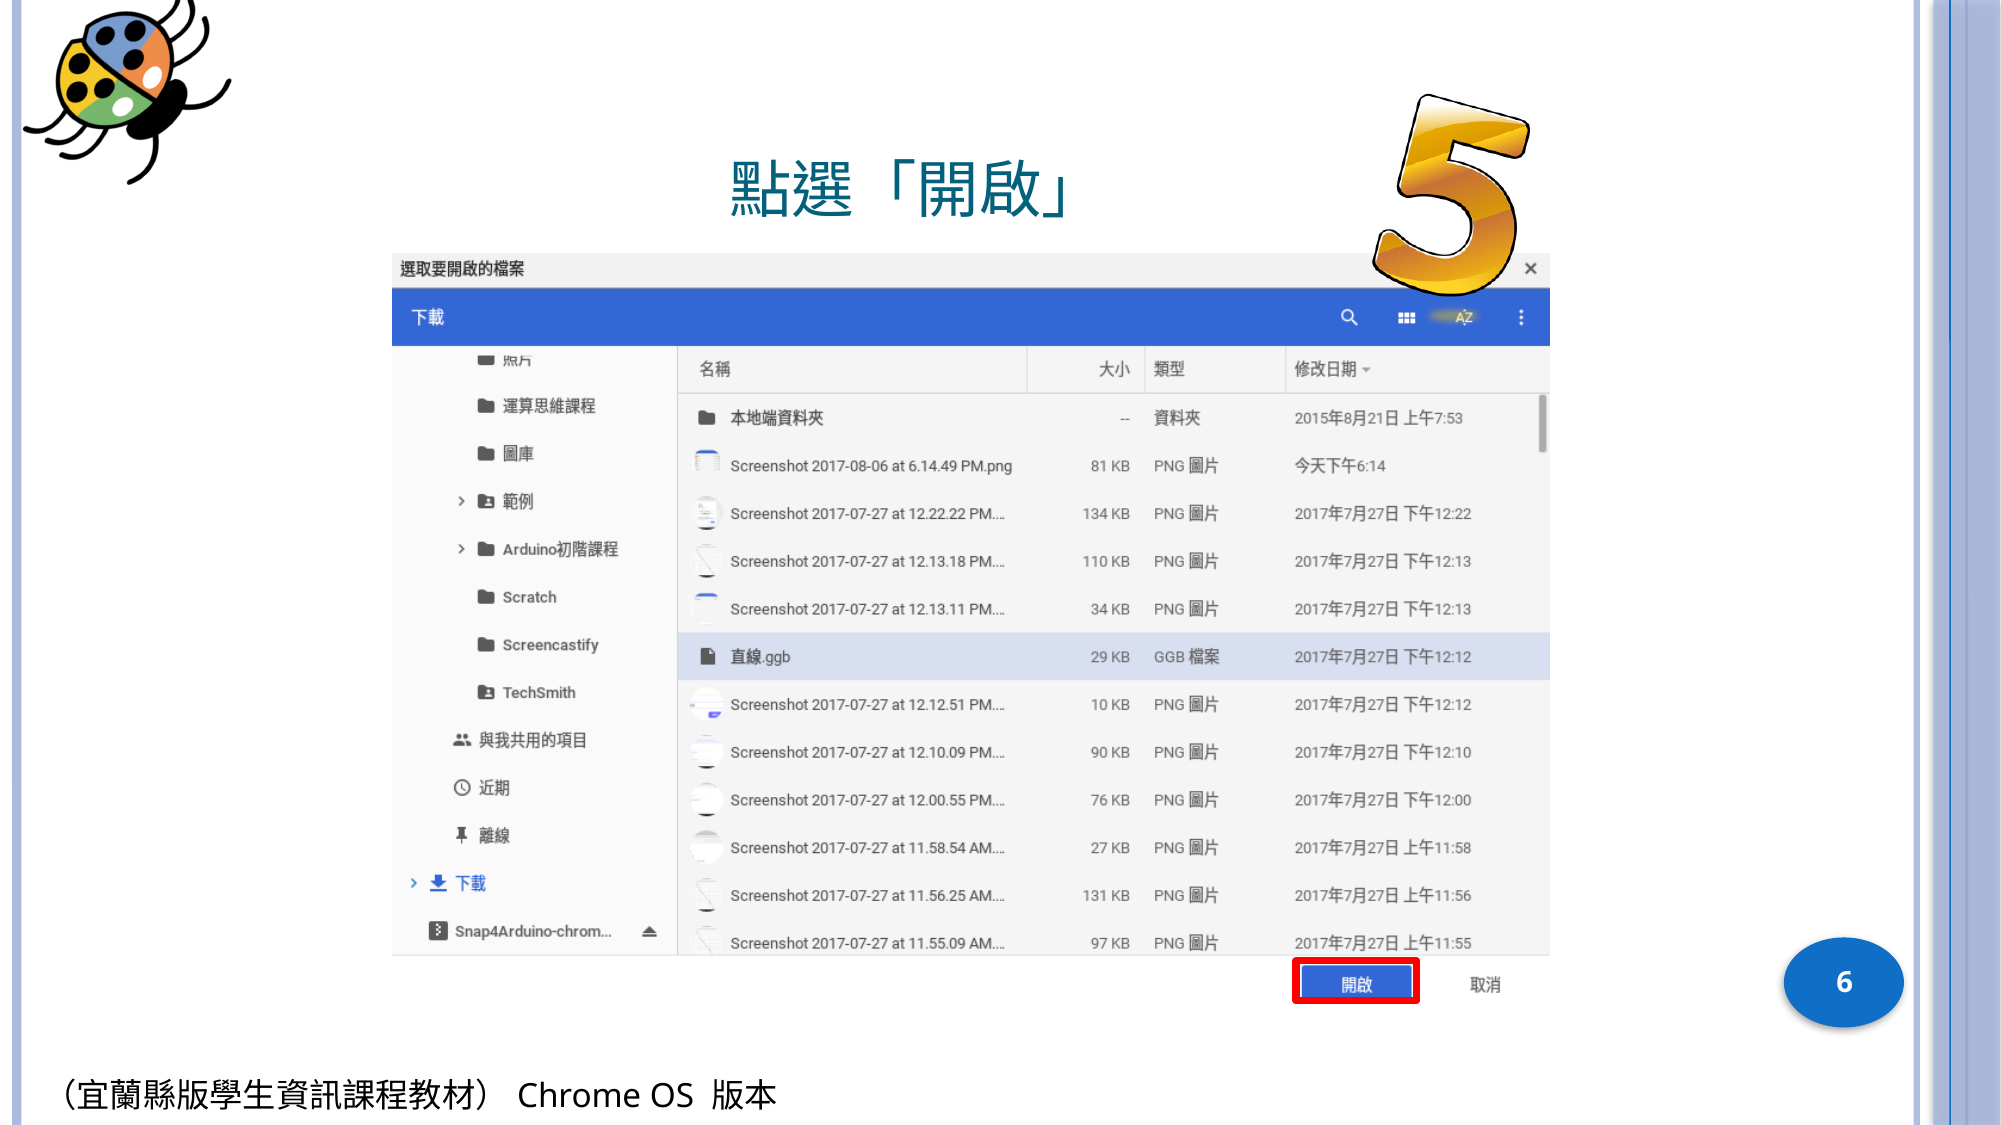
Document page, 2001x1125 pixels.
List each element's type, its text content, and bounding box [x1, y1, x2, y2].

title 點選「開啟」 [99, 45, 1734, 233]
picture [391, 89, 1568, 1012]
picture [2, 0, 240, 205]
slide_number 6 [1777, 940, 1912, 1027]
